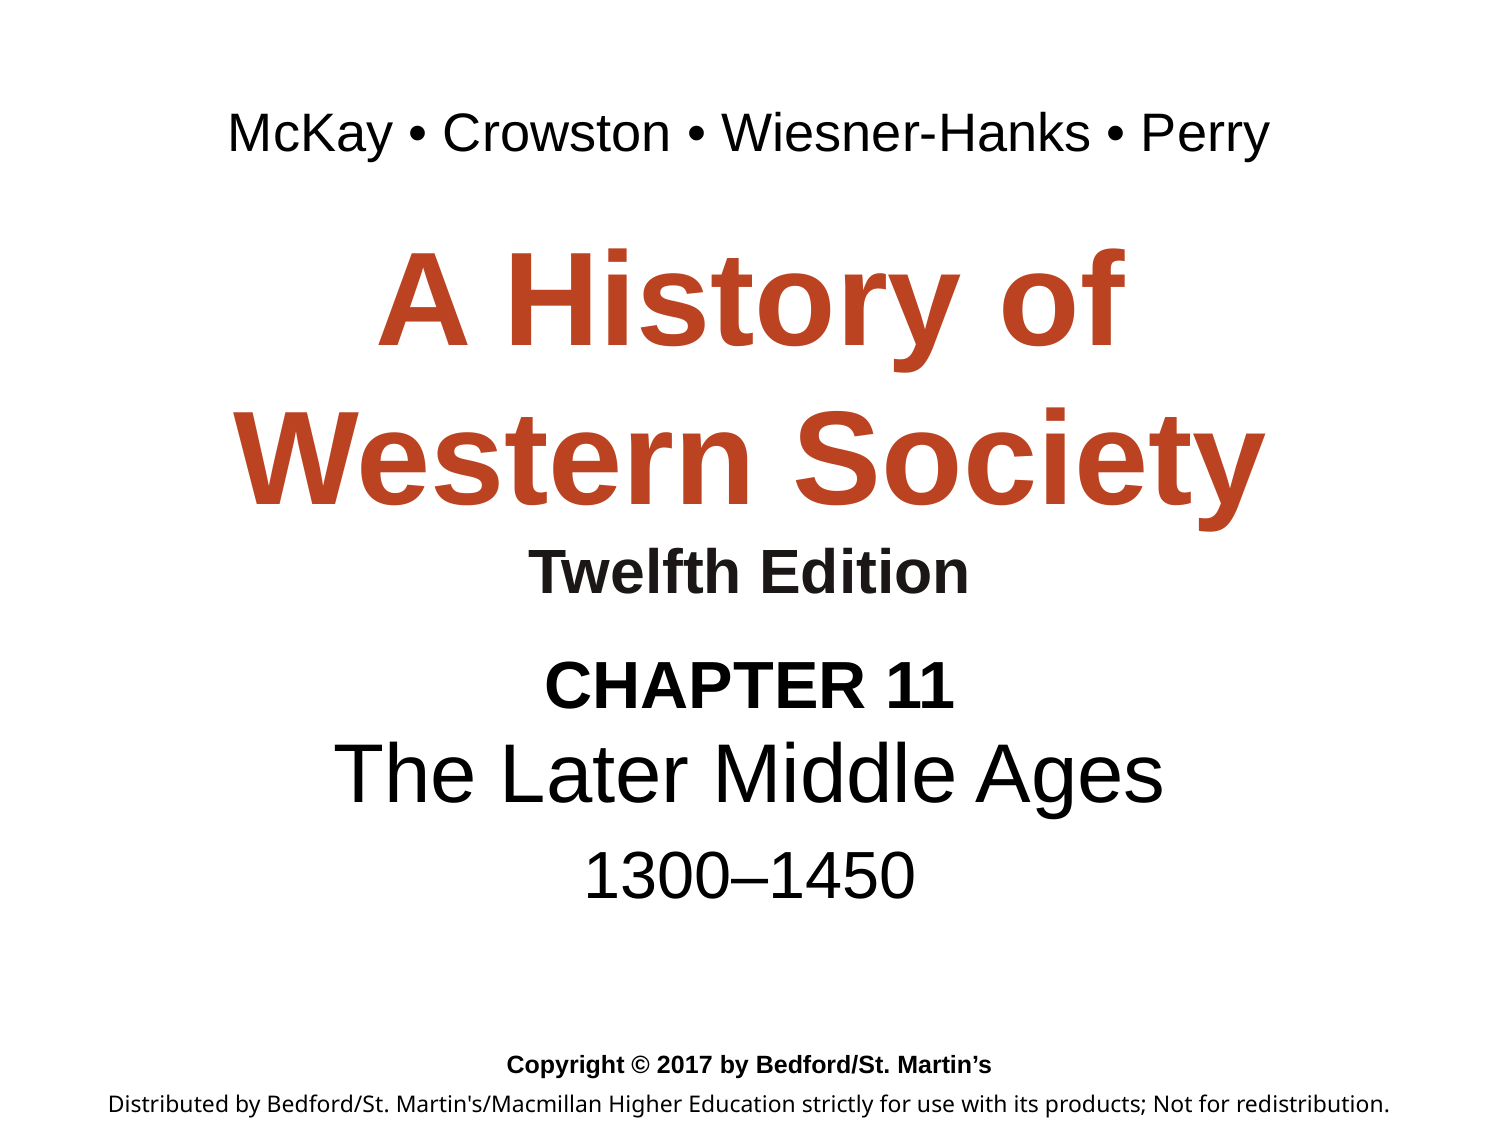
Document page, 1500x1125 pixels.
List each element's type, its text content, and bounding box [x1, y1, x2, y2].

title A History of Western Society Twelfth Edition [8, 205, 1492, 613]
text_box Copyright © 2017 by Bedford/St. Martin’s Distributed by Bedford/St. Martin's/Macmillan Higher Education strictly for use with its products; Not for redistribution. [0, 1041, 1500, 1125]
subtitle CHAPTER 11 The Later Middle Ages 1300–1450 [24, 649, 1476, 1041]
text_box McKay • Crowston • Wiesner-Hanks • Perry [68, 90, 1432, 170]
